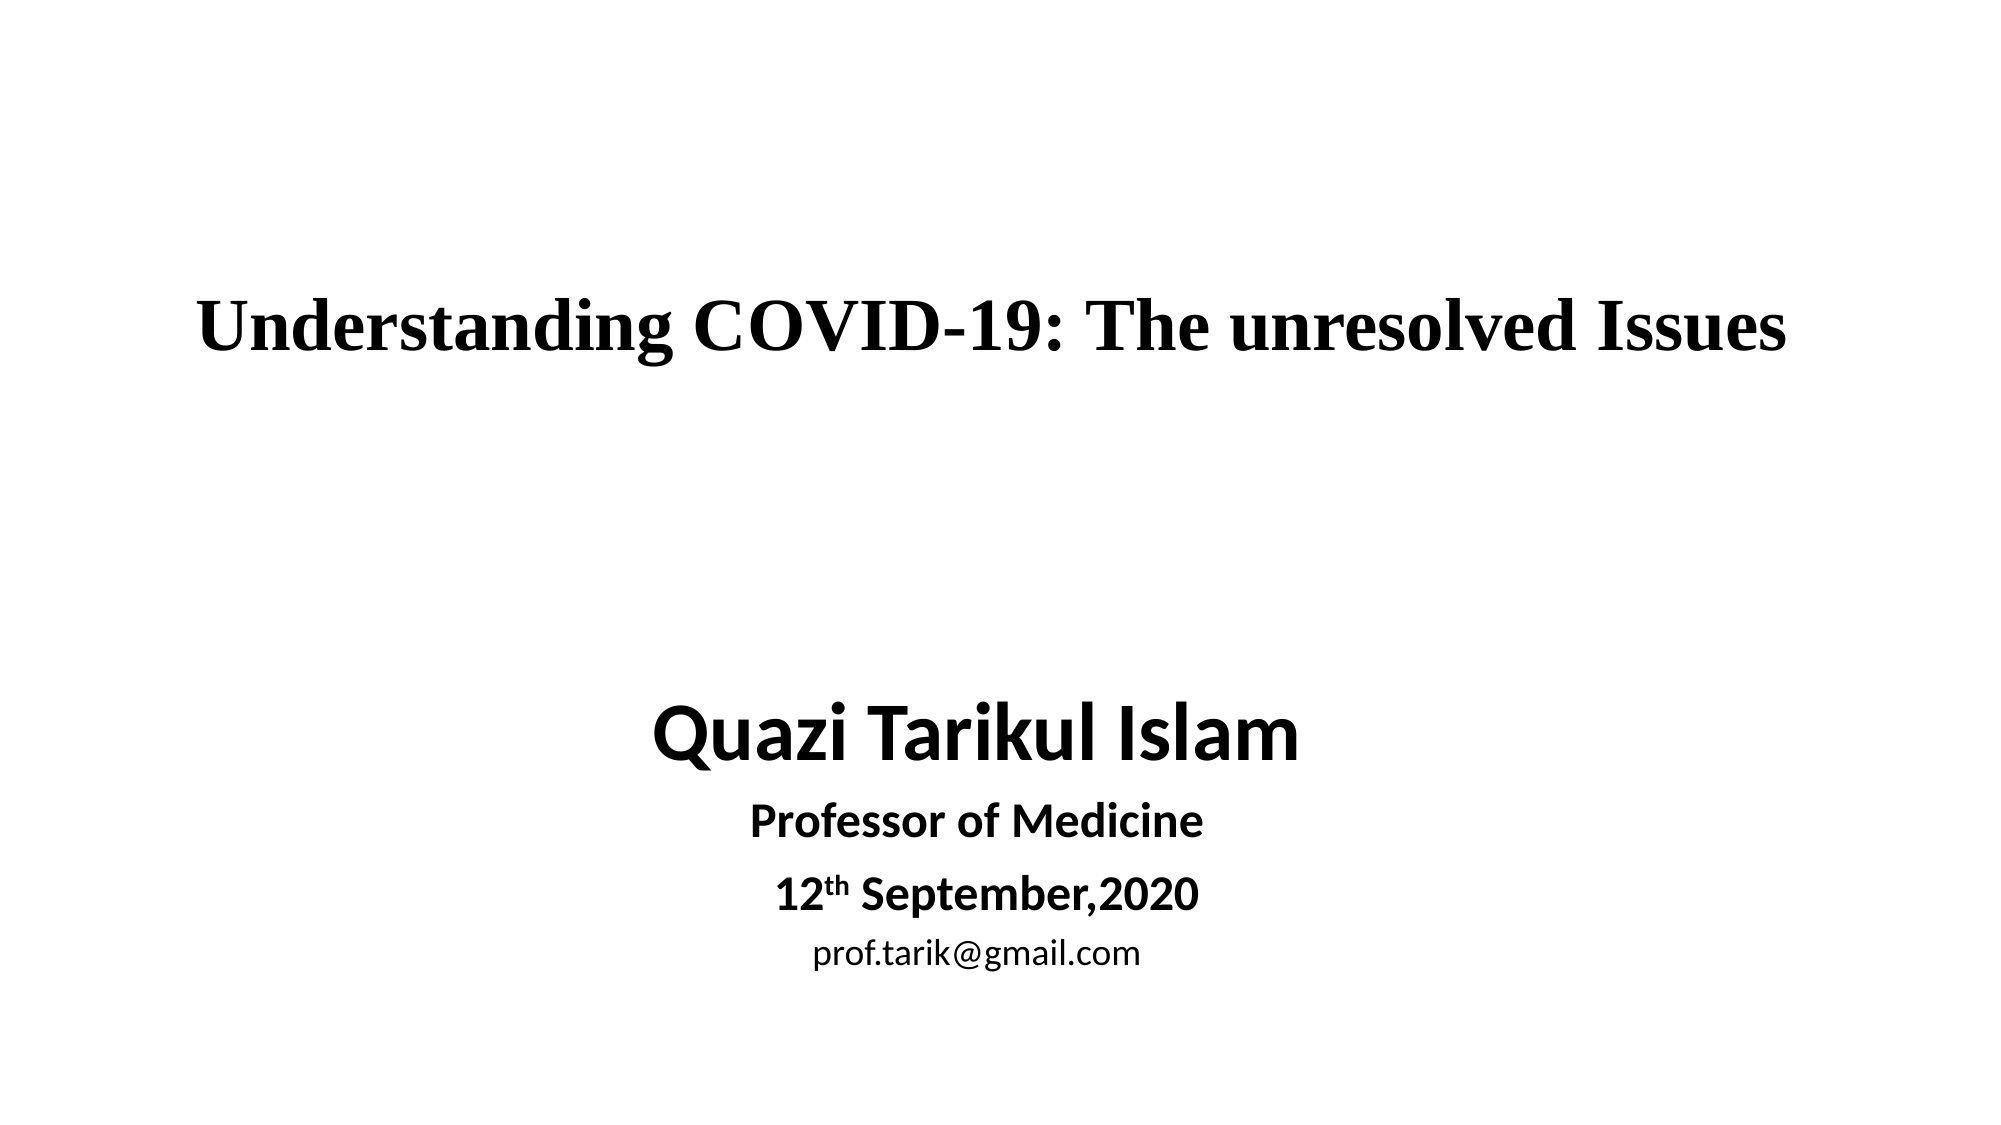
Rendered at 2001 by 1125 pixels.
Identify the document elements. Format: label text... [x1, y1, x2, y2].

subtitle Quazi Tarikul Islam Professor of Medicine 12th September,2020 prof.tarik@gmail.com [427, 670, 1527, 1088]
title Understanding COVID-19: The unresolved Issues [109, 133, 1875, 508]
